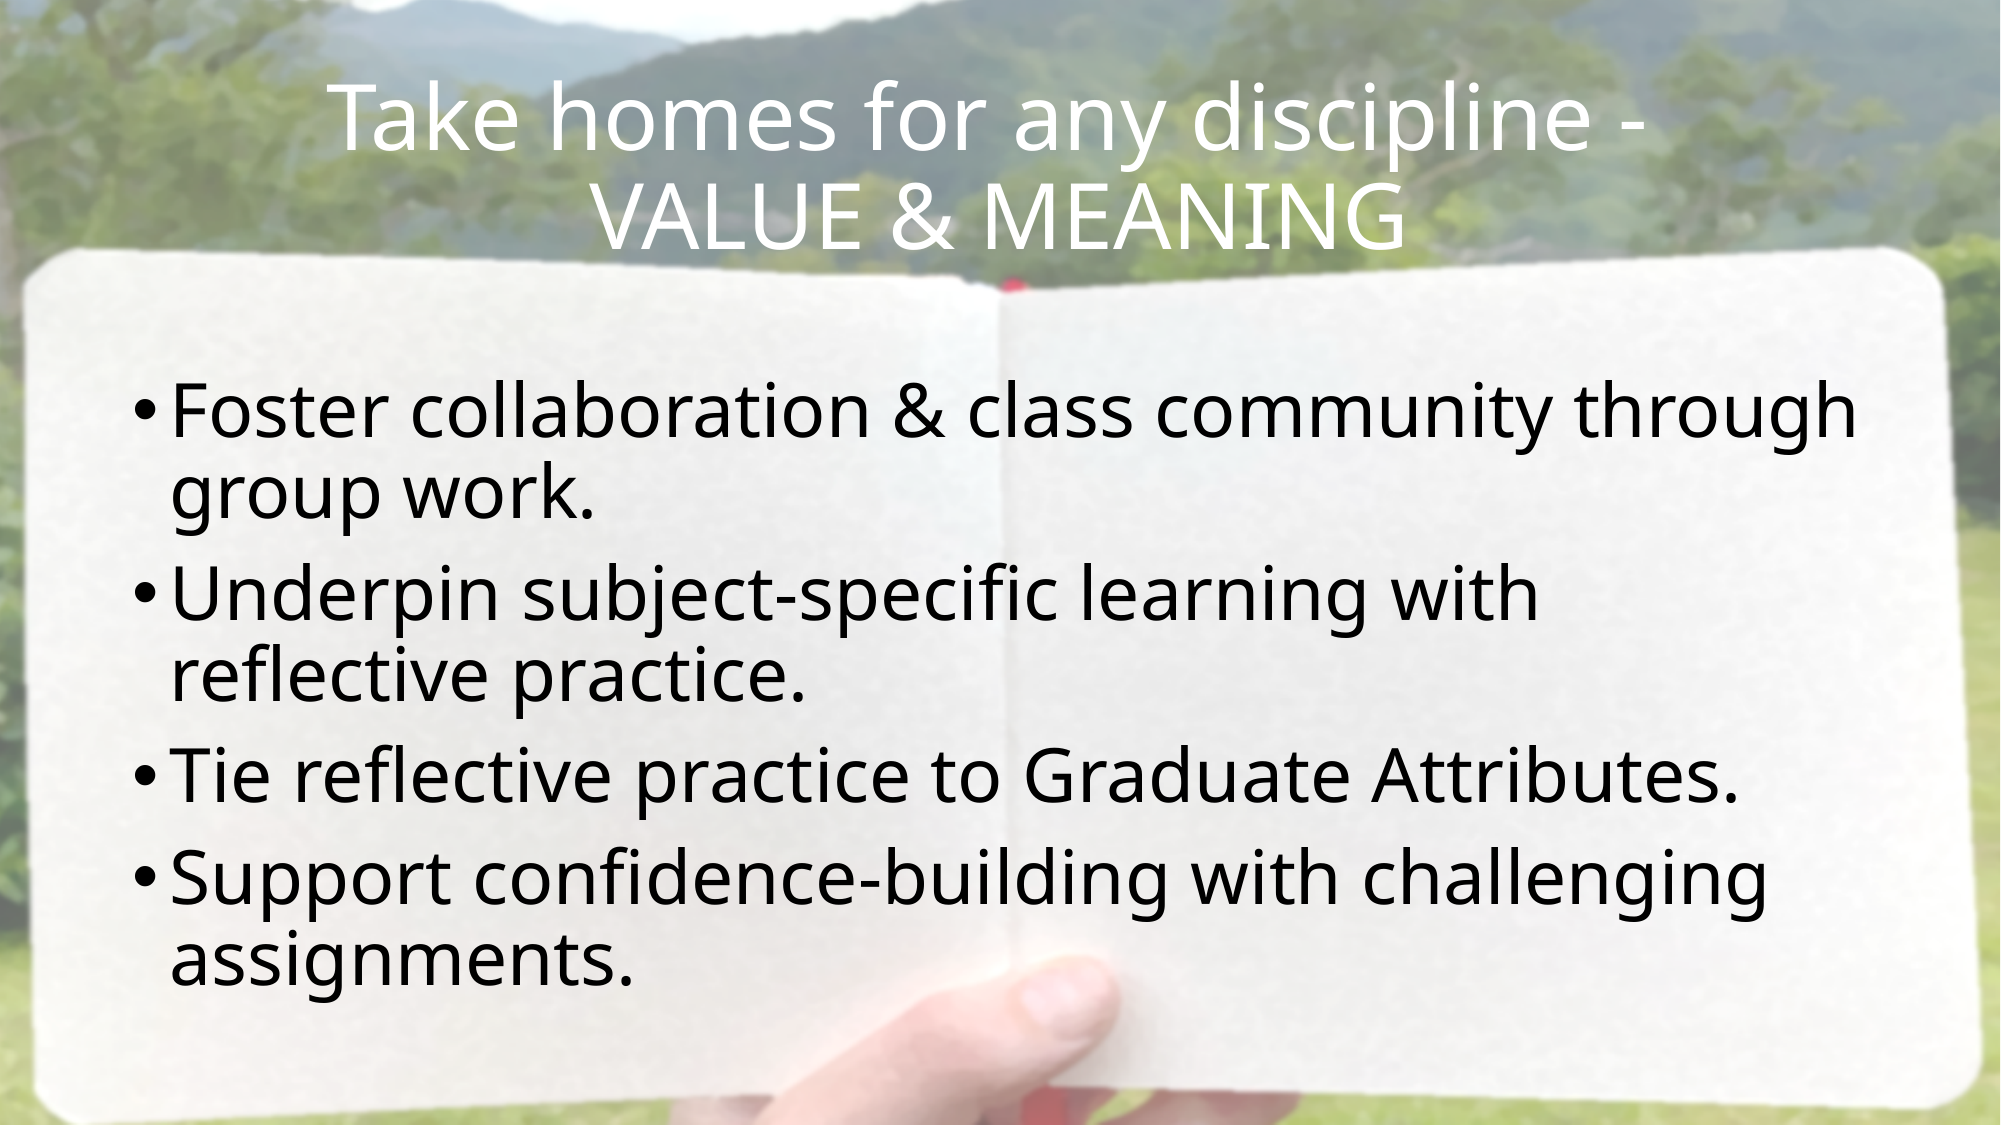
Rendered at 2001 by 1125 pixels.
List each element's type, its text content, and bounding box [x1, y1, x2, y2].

list Foster collaboration & class community through group work. Underpin subject-specific learning with reflective practice. Tie reflective practice to Graduate Attributes. Support confidence-building with challenging assignments. [116, 365, 1885, 1017]
picture [0, 0, 2001, 1125]
title Take homes for any discipline - VALUE & MEANING [0, 59, 2000, 281]
